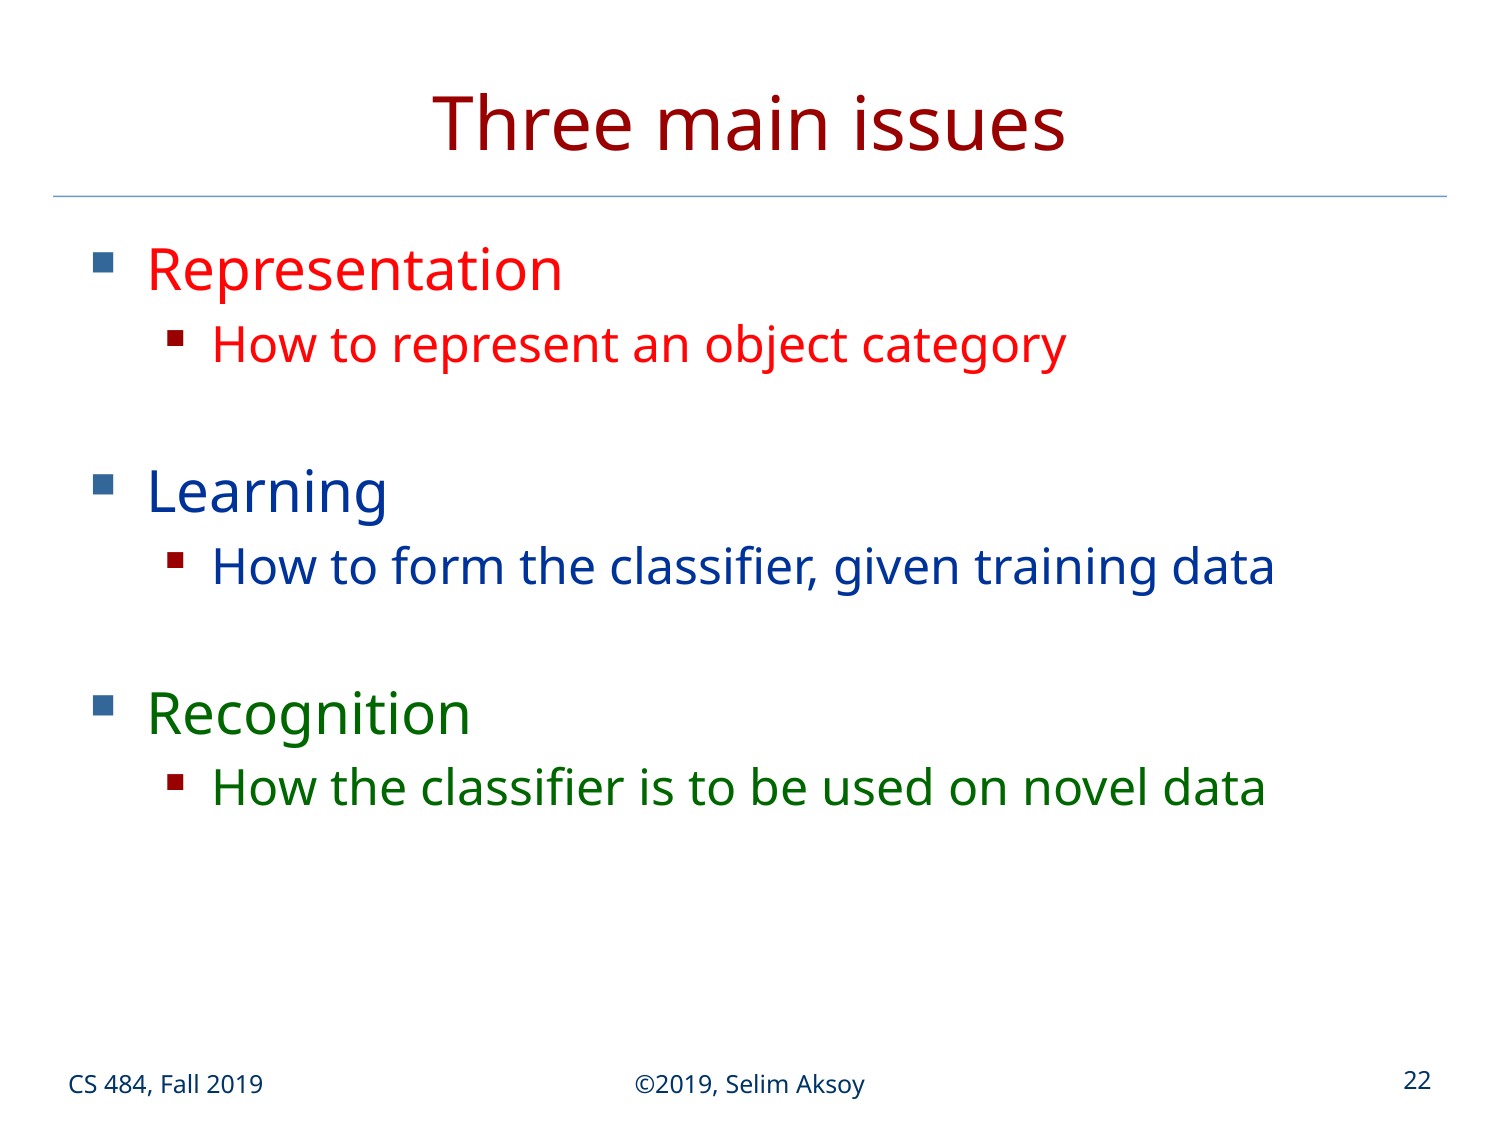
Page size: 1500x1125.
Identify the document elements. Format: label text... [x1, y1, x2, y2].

list Representation How to represent an object category Learning How to form the classifier, given training data Recognition How the classifier is to be used on novel data [75, 224, 1425, 1005]
footer ©2019, Selim Aksoy [511, 1052, 988, 1107]
slide_number CS 484, Fall 2019 [52, 1052, 366, 1107]
title Three main issues [53, 31, 1447, 173]
slide_number 22 [1134, 1052, 1448, 1107]
